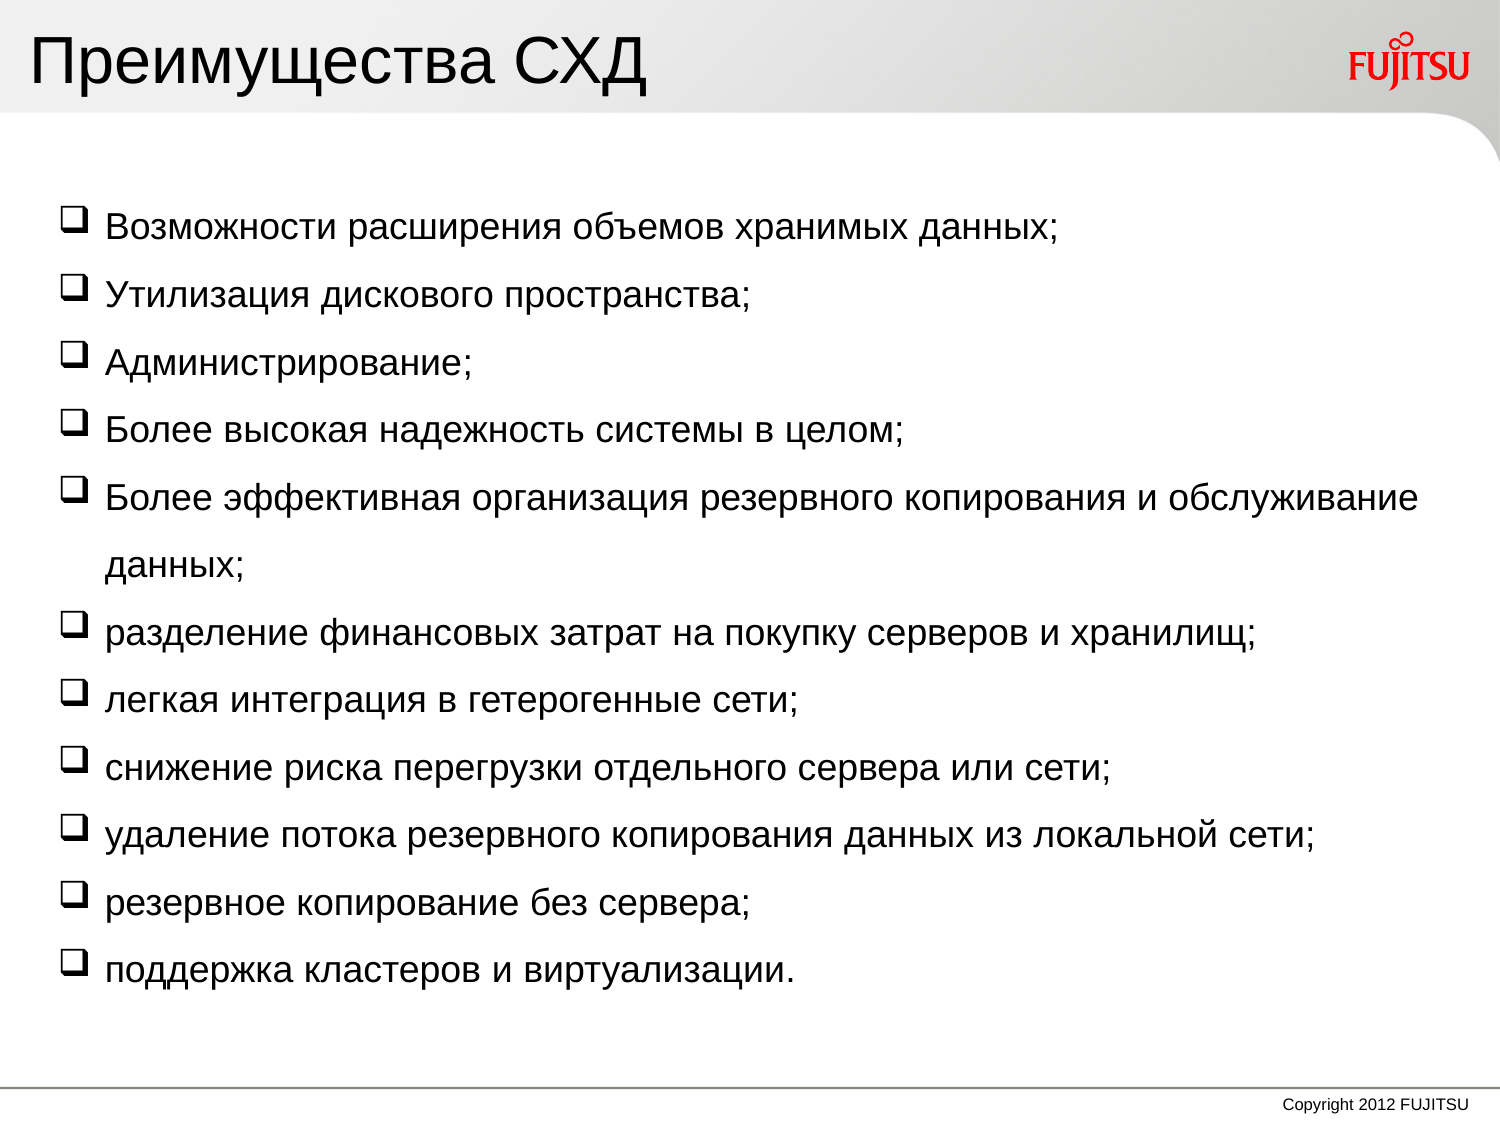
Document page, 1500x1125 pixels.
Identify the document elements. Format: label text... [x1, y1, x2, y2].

text_box Возможности расширения объемов хранимых данных; Утилизация дискового пространства; Администрирование; Более высокая надежность системы в целом; Более эффективная организация резервного копирования и обслуживание данных; разделение финансовых затрат на покупку серверов и хранилищ; легкая интеграция в гетерогенные сети; снижение риска перегрузки отдельного сервера или сети; удаление потока резервного копирования данных из локальной сети; резервное копирование без сервера; поддержка кластеров и виртуализации. [43, 172, 1438, 998]
picture [0, 0, 1500, 176]
title Преимущества СХД [29, 0, 1294, 114]
